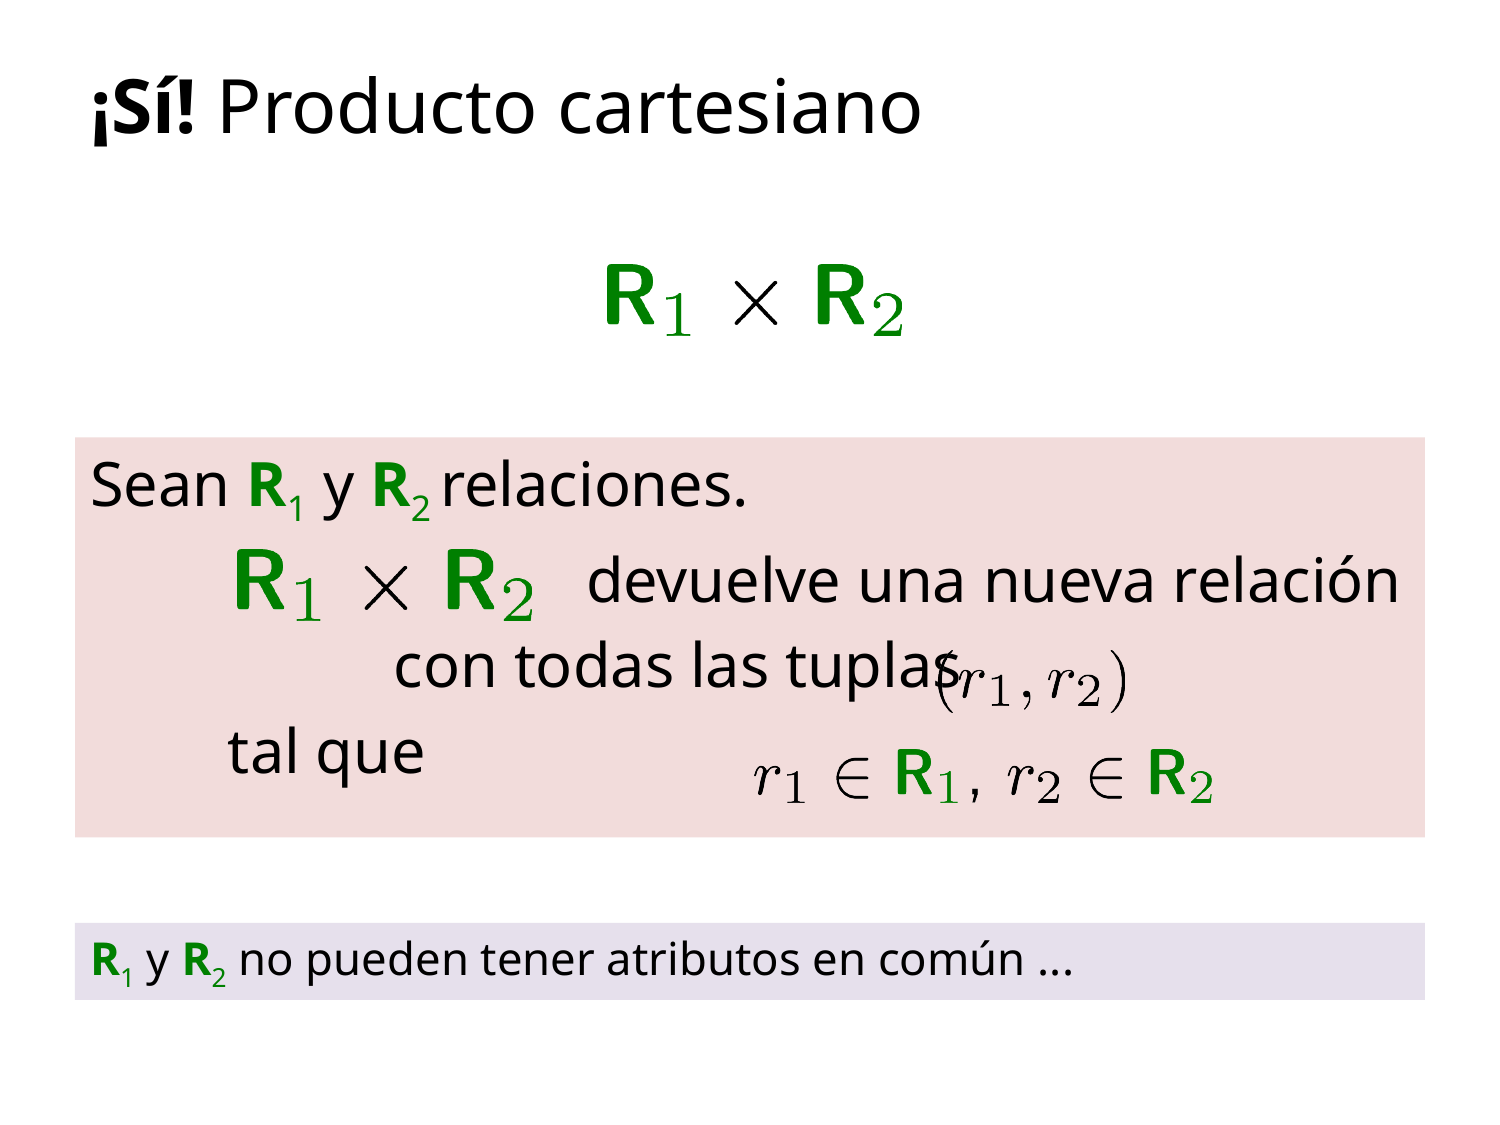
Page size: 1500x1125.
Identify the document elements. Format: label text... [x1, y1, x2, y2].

title ¡Sí! Producto cartesiano [75, 45, 1425, 163]
picture [607, 264, 902, 336]
text_box R1 y R2 no pueden tener atributos en común ... [74, 922, 1425, 1000]
picture [237, 549, 532, 621]
list Sean R1 y R2 relaciones. devuelve una nueva relación con todas las tuplas tal que [75, 437, 1425, 838]
picture [754, 749, 1213, 803]
picture [937, 650, 1126, 713]
